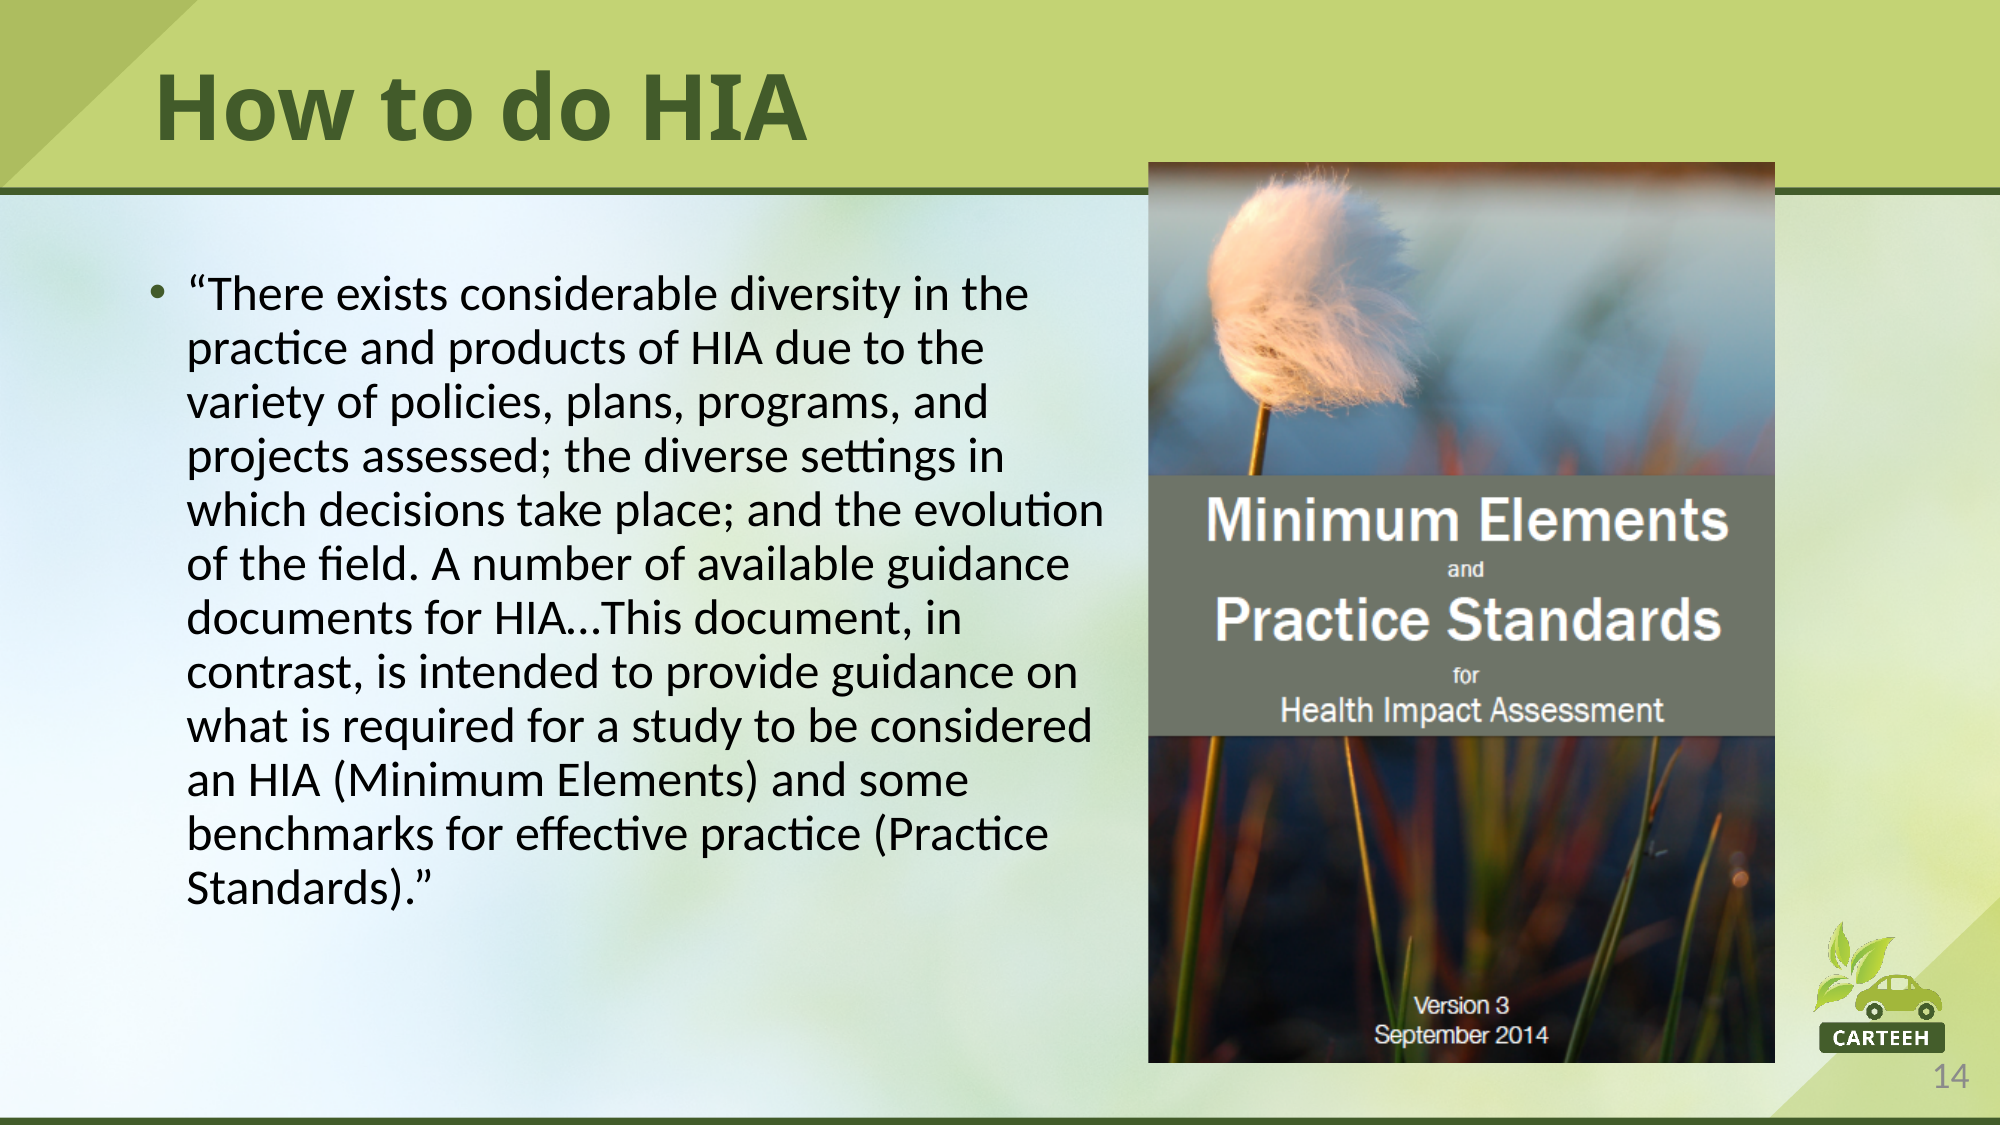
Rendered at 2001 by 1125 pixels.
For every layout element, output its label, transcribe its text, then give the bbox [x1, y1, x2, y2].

list “There exists considerable diversity in the practice and products of HIA due to the variety of policies, plans, programs, and projects assessed; the diverse settings in which decisions take place; and the evolution of the field. A number of available guidance documents for HIA…This document, in contrast, is intended to provide guidance on what is required for a study to be considered an HIA (Minimum Elements) and some benchmarks for effective practice (Practice Standards).” [133, 260, 1148, 1043]
picture [1148, 162, 1775, 1063]
title How to do HIA [137, 34, 1863, 188]
picture [1813, 920, 1945, 1053]
